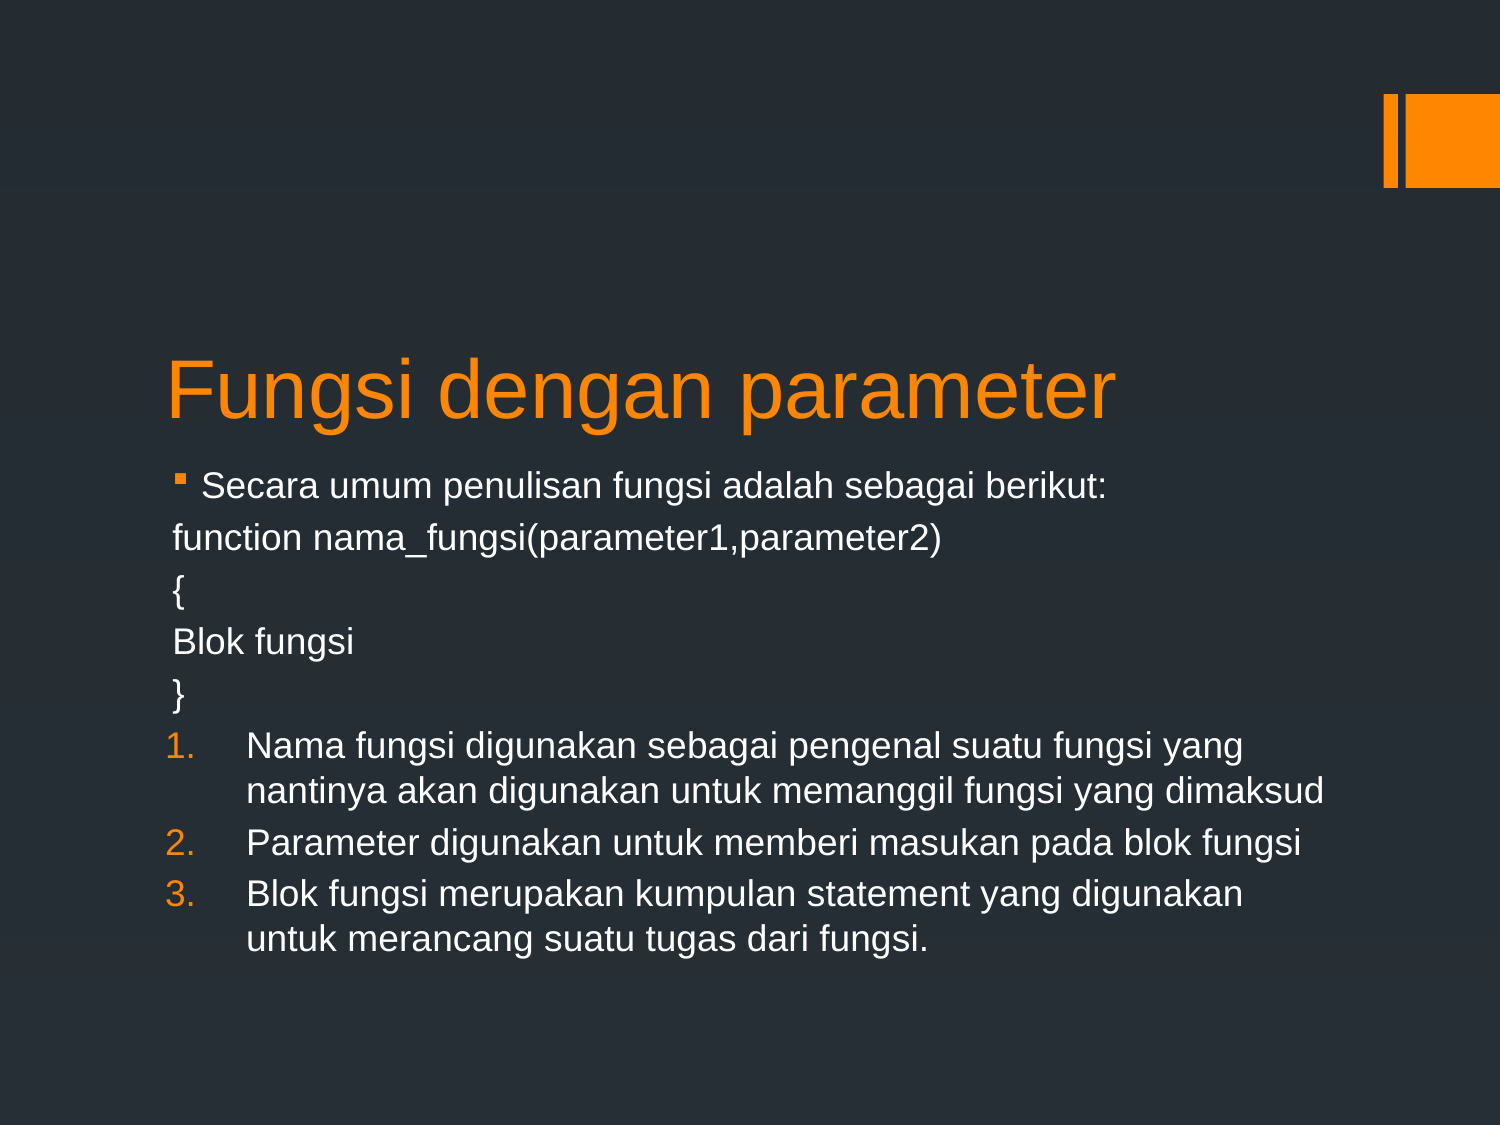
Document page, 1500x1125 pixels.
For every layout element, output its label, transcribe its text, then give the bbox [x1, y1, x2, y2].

list Secara umum penulisan fungsi adalah sebagai berikut: function nama_fungsi(parameter1,parameter2) { Blok fungsi } Nama fungsi digunakan sebagai pengenal suatu fungsi yang nantinya akan digunakan untuk memanggil fungsi yang dimaksud Parameter digunakan untuk memberi masukan pada blok fungsi Blok fungsi merupakan kumpulan statement yang digunakan untuk merancang suatu tugas dari fungsi. [150, 454, 1350, 1035]
title Fungsi dengan parameter [150, 253, 1350, 443]
